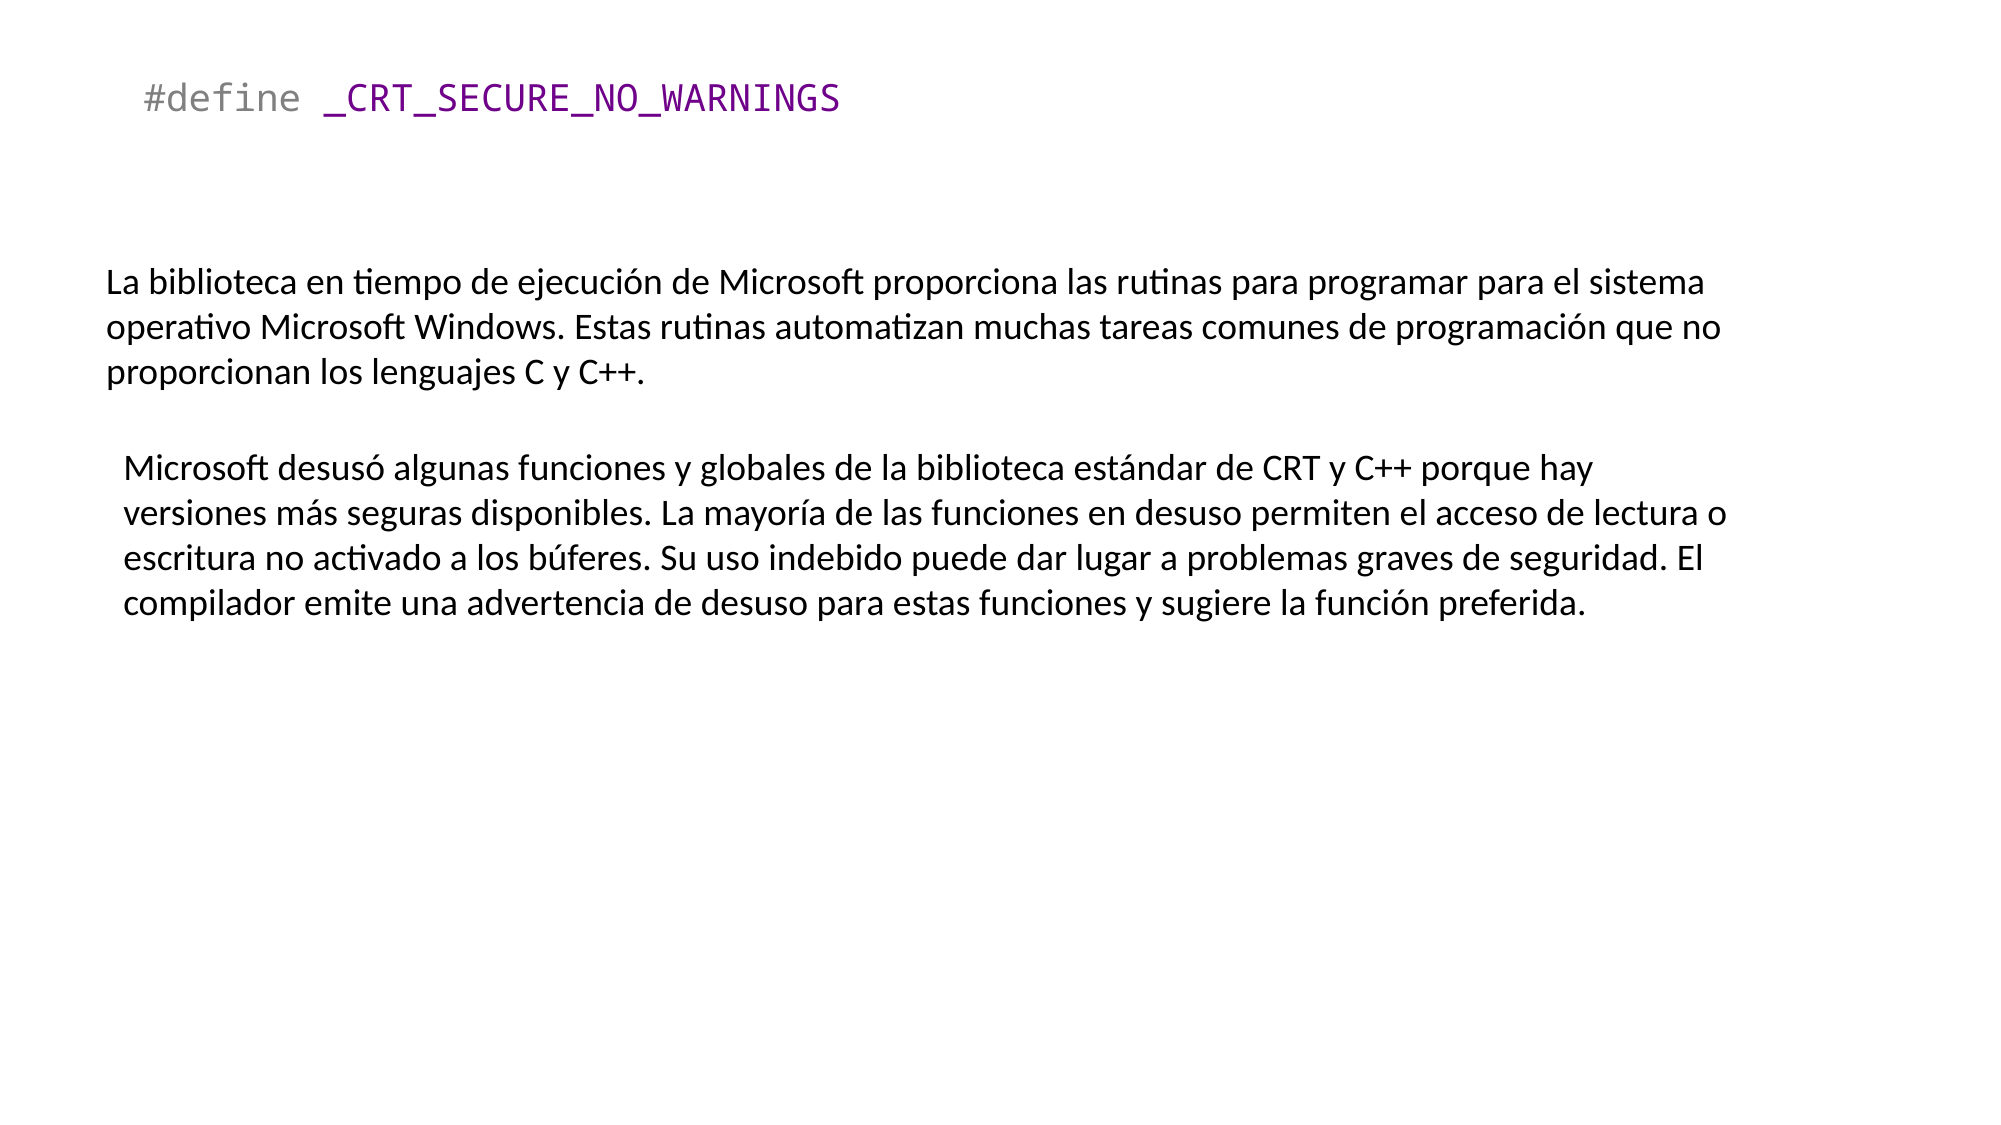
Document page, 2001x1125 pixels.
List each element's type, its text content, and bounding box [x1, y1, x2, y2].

text_box Microsoft desusó algunas funciones y globales de la biblioteca estándar de CRT y C++ porque hay versiones más seguras disponibles. La mayoría de las funciones en desuso permiten el acceso de lectura o escritura no activado a los búferes. Su uso indebido puede dar lugar a problemas graves de seguridad. El compilador emite una advertencia de desuso para estas funciones y sugiere la función preferida. [108, 435, 1762, 676]
text_box La biblioteca en tiempo de ejecución de Microsoft proporciona las rutinas para programar para el sistema operativo Microsoft Windows. Estas rutinas automatizan muchas tareas comunes de programación que no proporcionan los lenguajes C y C++. [91, 249, 1745, 445]
text_box #define _CRT_SECURE_NO_WARNINGS [128, 67, 1129, 127]
